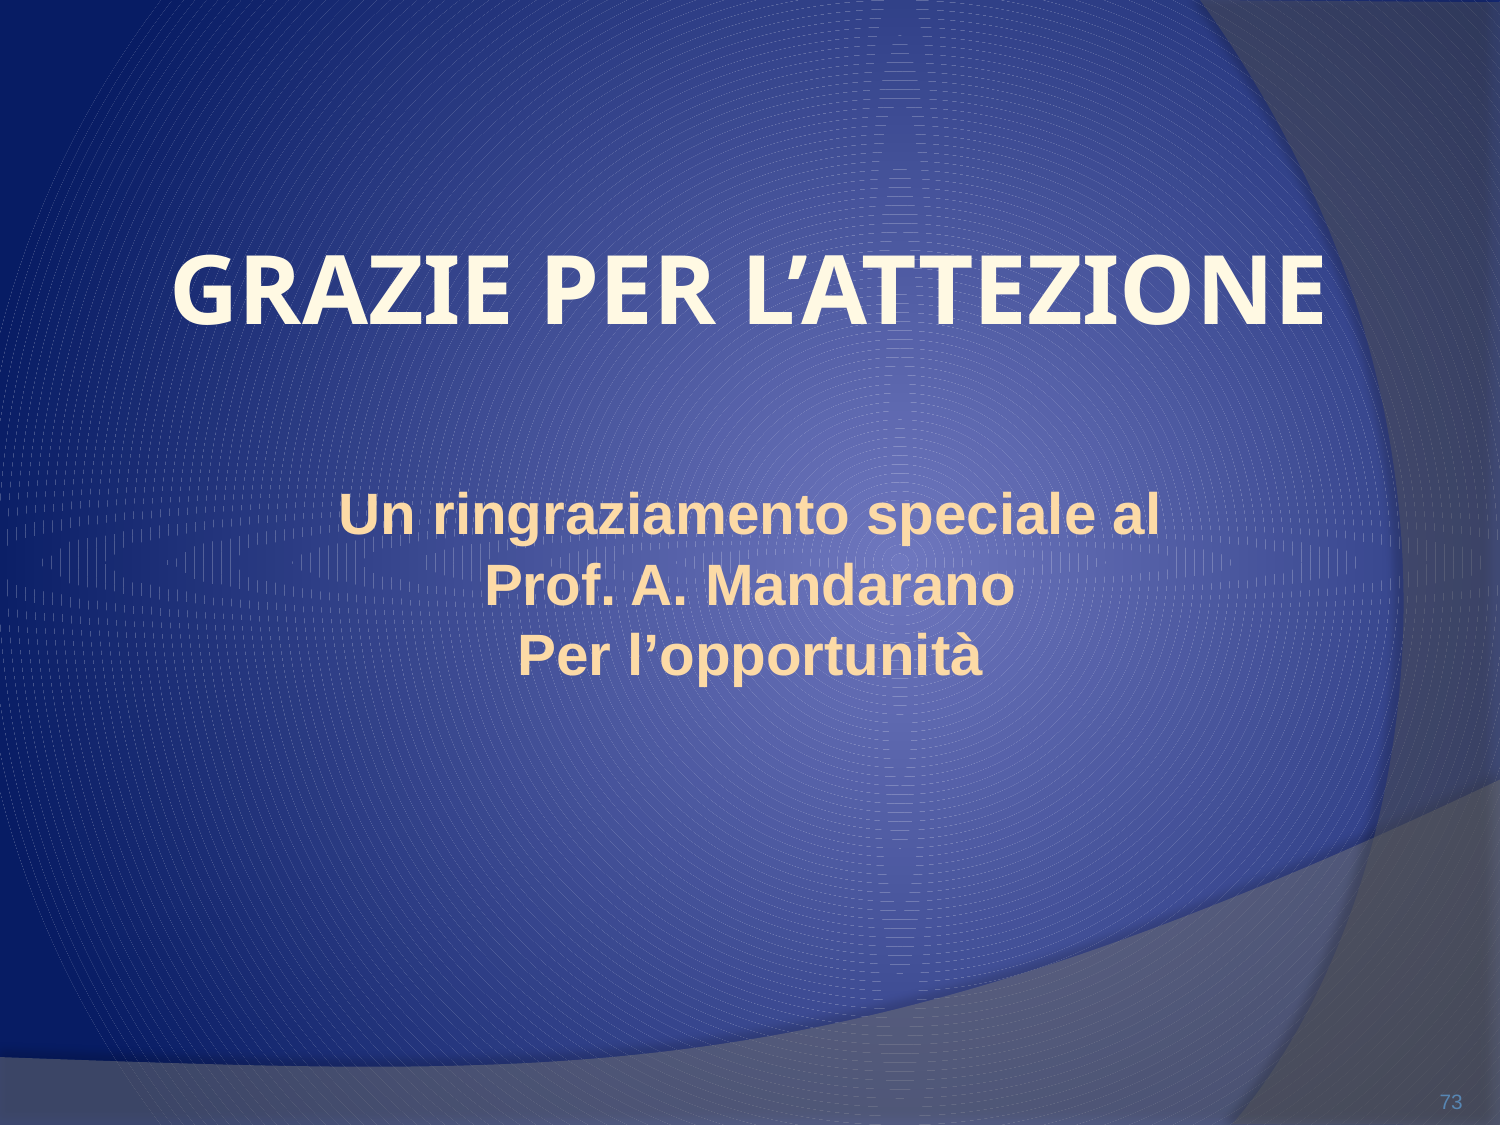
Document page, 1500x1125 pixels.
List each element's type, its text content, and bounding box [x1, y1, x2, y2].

slide_number 73 [1337, 1053, 1463, 1114]
text_box Un ringraziamento speciale al Prof. A. Mandarano Per l’opportunità [189, 469, 1311, 695]
title GRAZIE PER L’ATTEZIONE [136, 192, 1362, 380]
